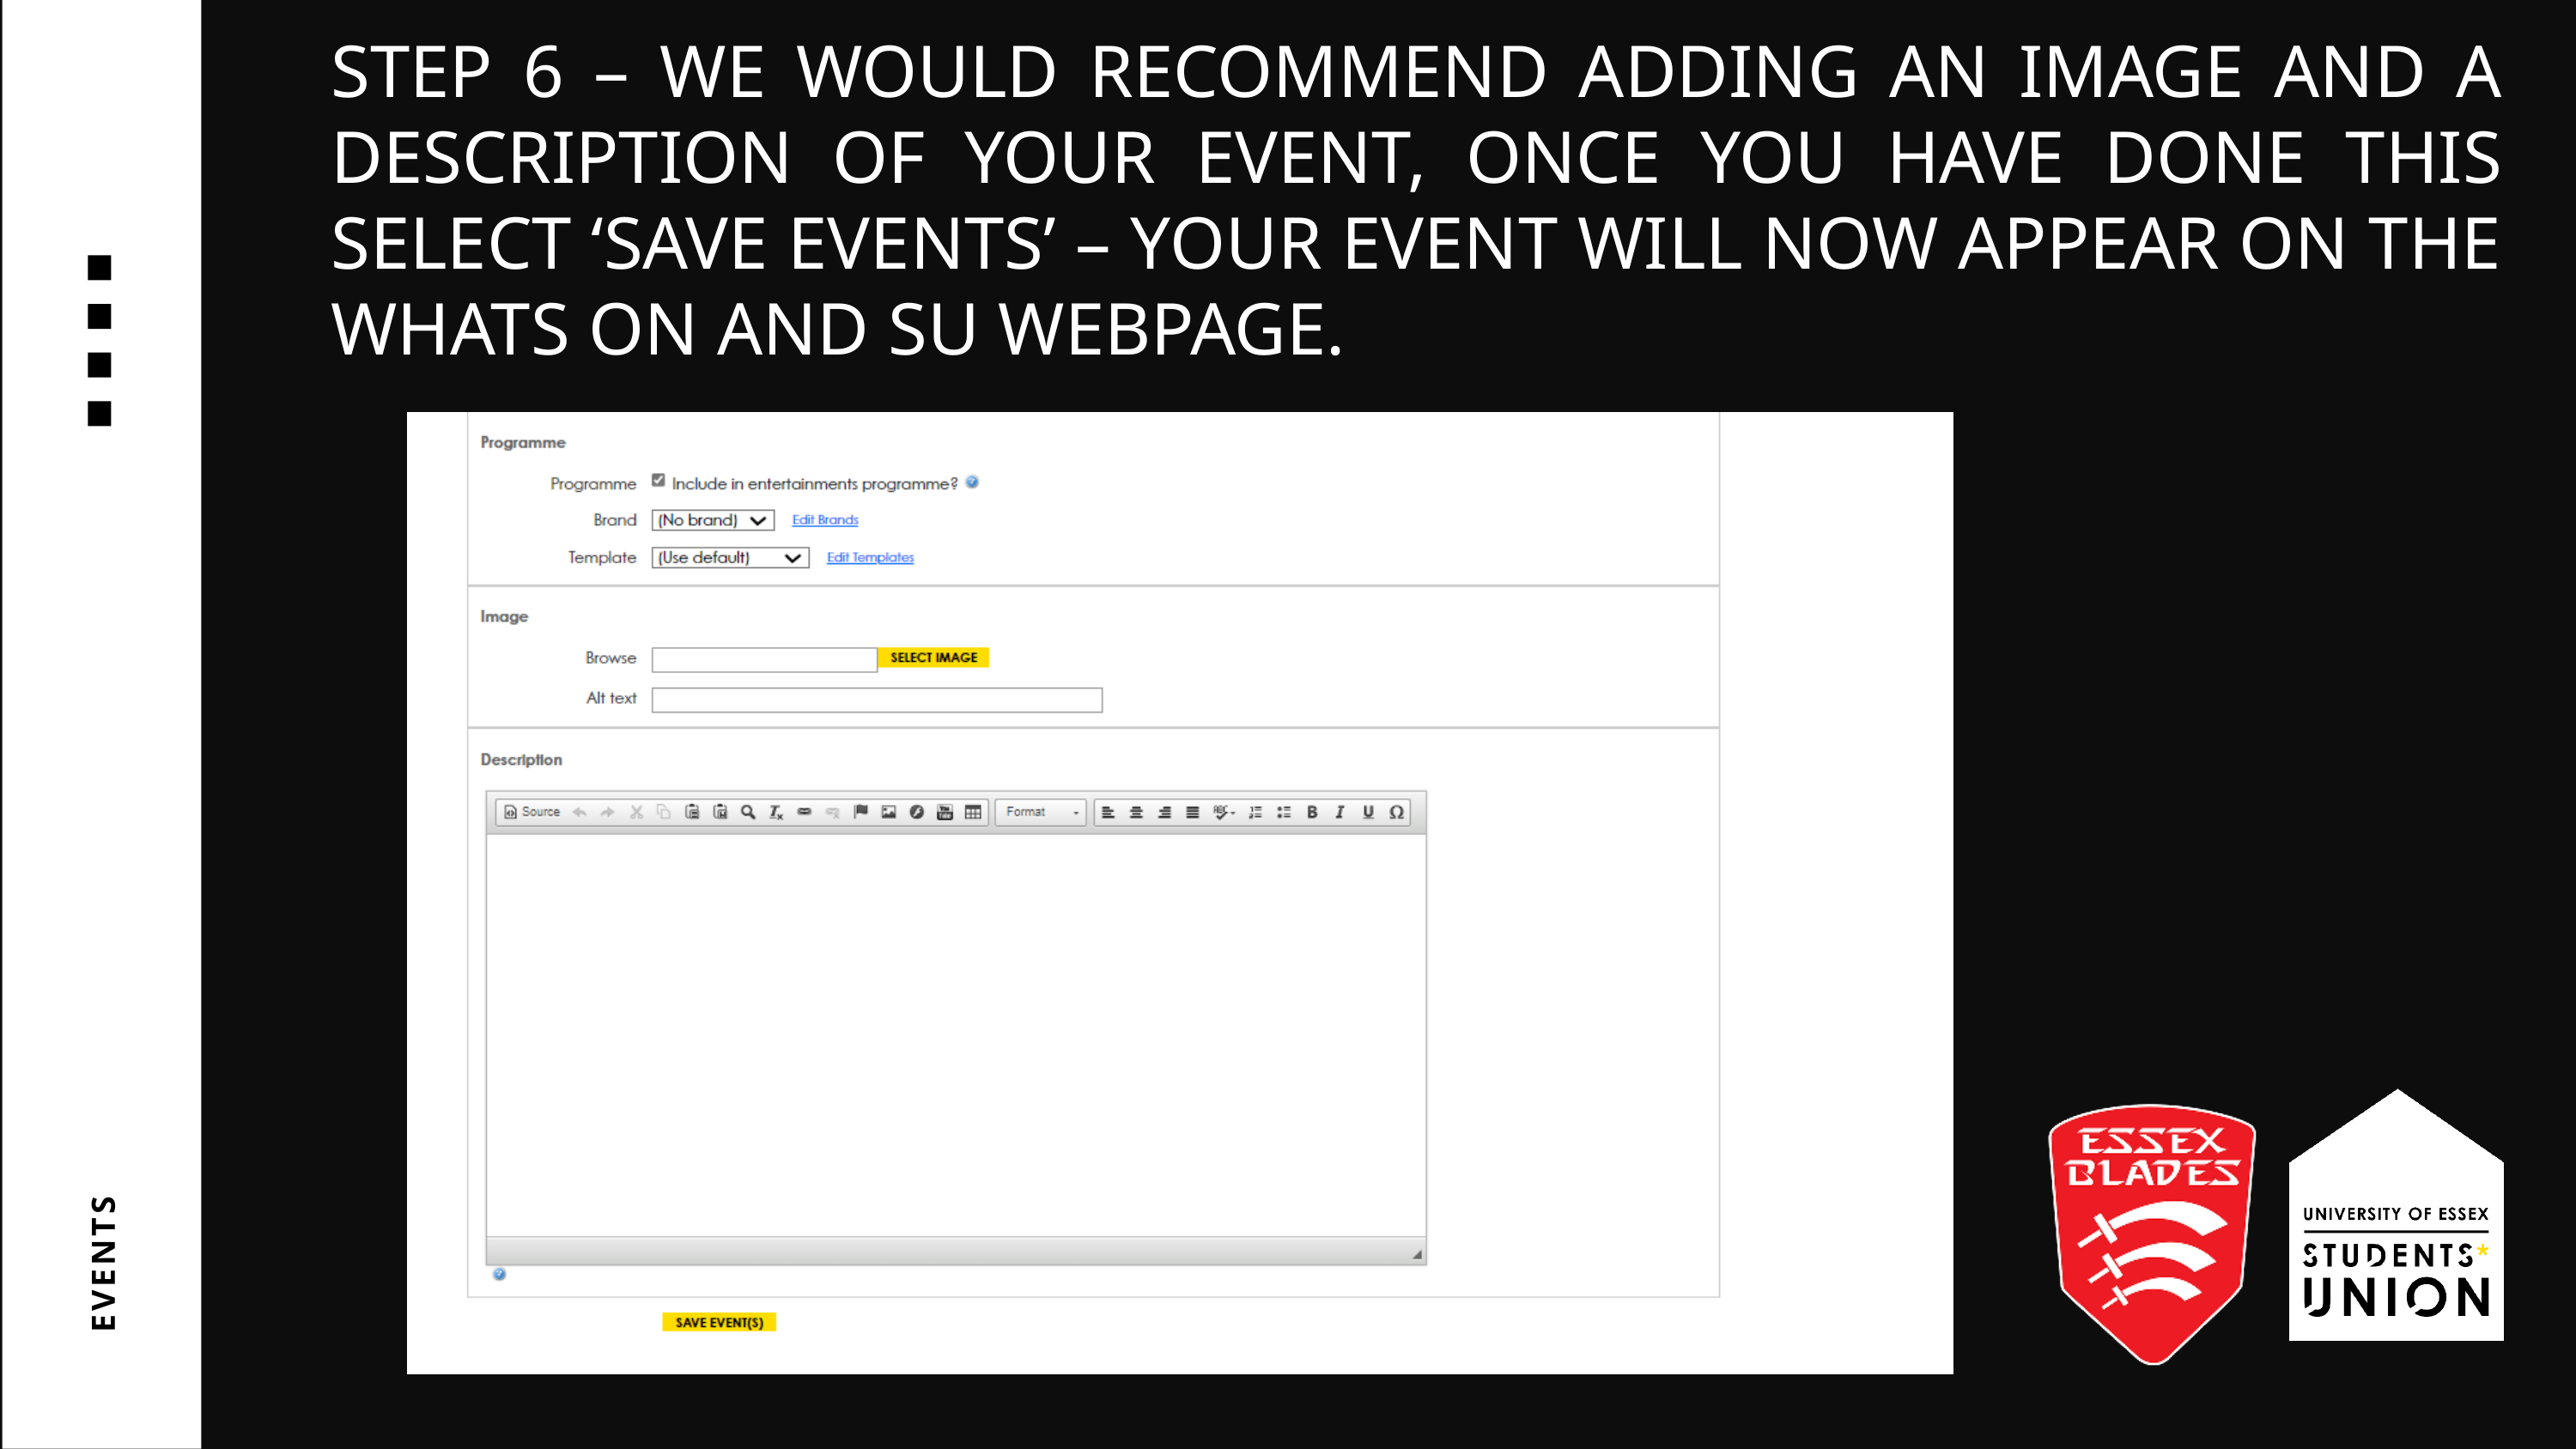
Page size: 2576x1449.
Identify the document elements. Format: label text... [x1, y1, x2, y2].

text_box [88, 255, 112, 427]
text_box [2, 0, 202, 1449]
text_box STEP 6 – WE WOULD RECOMMEND ADDING AN IMAGE AND A DESCRIPTION OF YOUR EVENT, ONCE YOU HAVE DONE THIS SELECT ‘SAVE EVENTS’ – YOUR EVENT WILL NOW APPEAR ON THE WHATS ON AND SU WEBPAGE. [331, 25, 2504, 369]
picture [2289, 1088, 2504, 1342]
picture [2019, 1101, 2287, 1368]
text_box EVENTS [82, 752, 122, 1332]
picture [407, 412, 1954, 1375]
